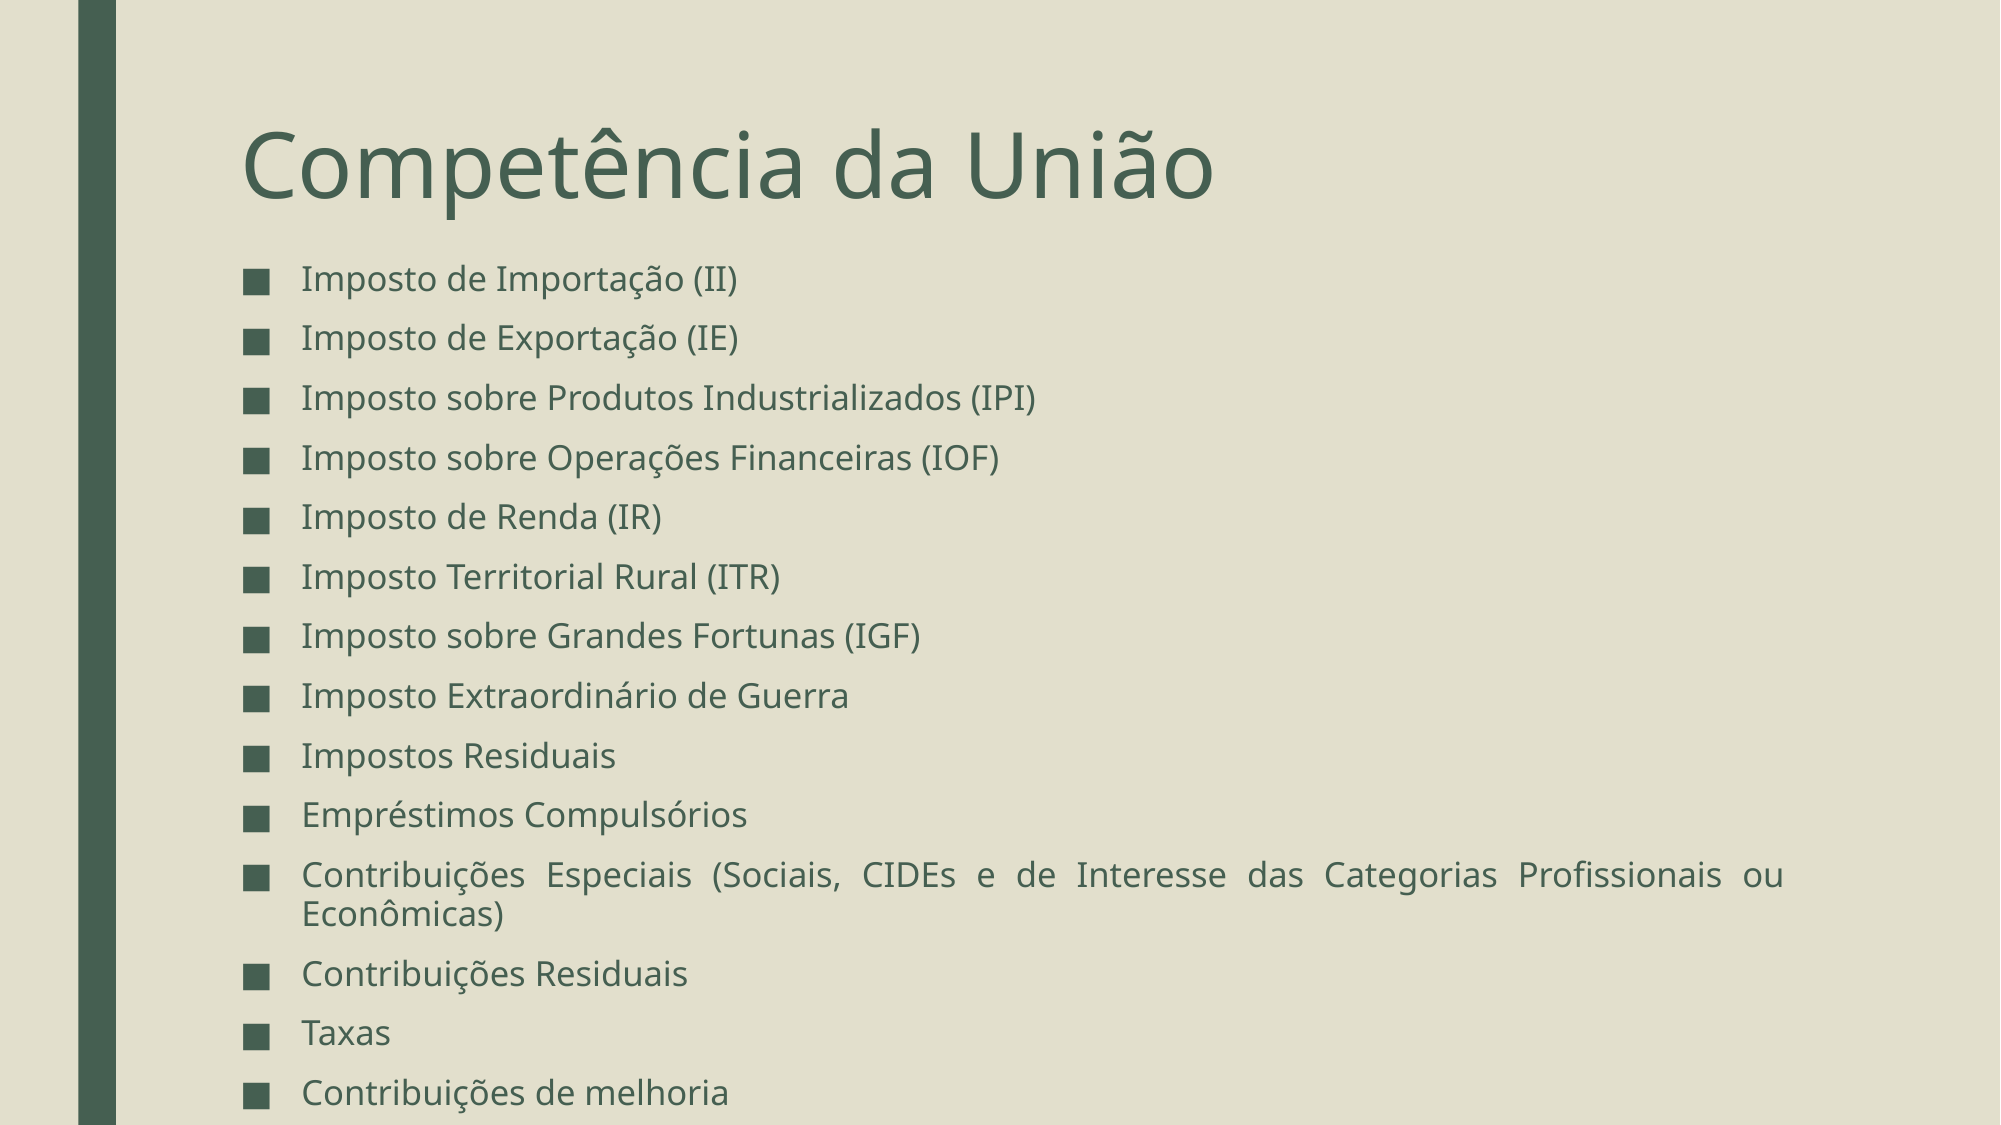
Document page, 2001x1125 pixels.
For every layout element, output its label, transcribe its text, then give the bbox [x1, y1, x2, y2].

title Competência da União [225, 112, 1800, 252]
list Imposto de Importação (II) Imposto de Exportação (IE) Imposto sobre Produtos Industrializados (IPI) Imposto sobre Operações Financeiras (IOF) Imposto de Renda (IR) Imposto Territorial Rural (ITR) Imposto sobre Grandes Fortunas (IGF) Imposto Extraordinário de Guerra Impostos Residuais Empréstimos Compulsórios Contribuições Especiais (Sociais, CIDEs e de Interesse das Categorias Profissionais ou Econômicas) Contribuições Residuais Taxas Contribuições de melhoria [225, 252, 1800, 1125]
